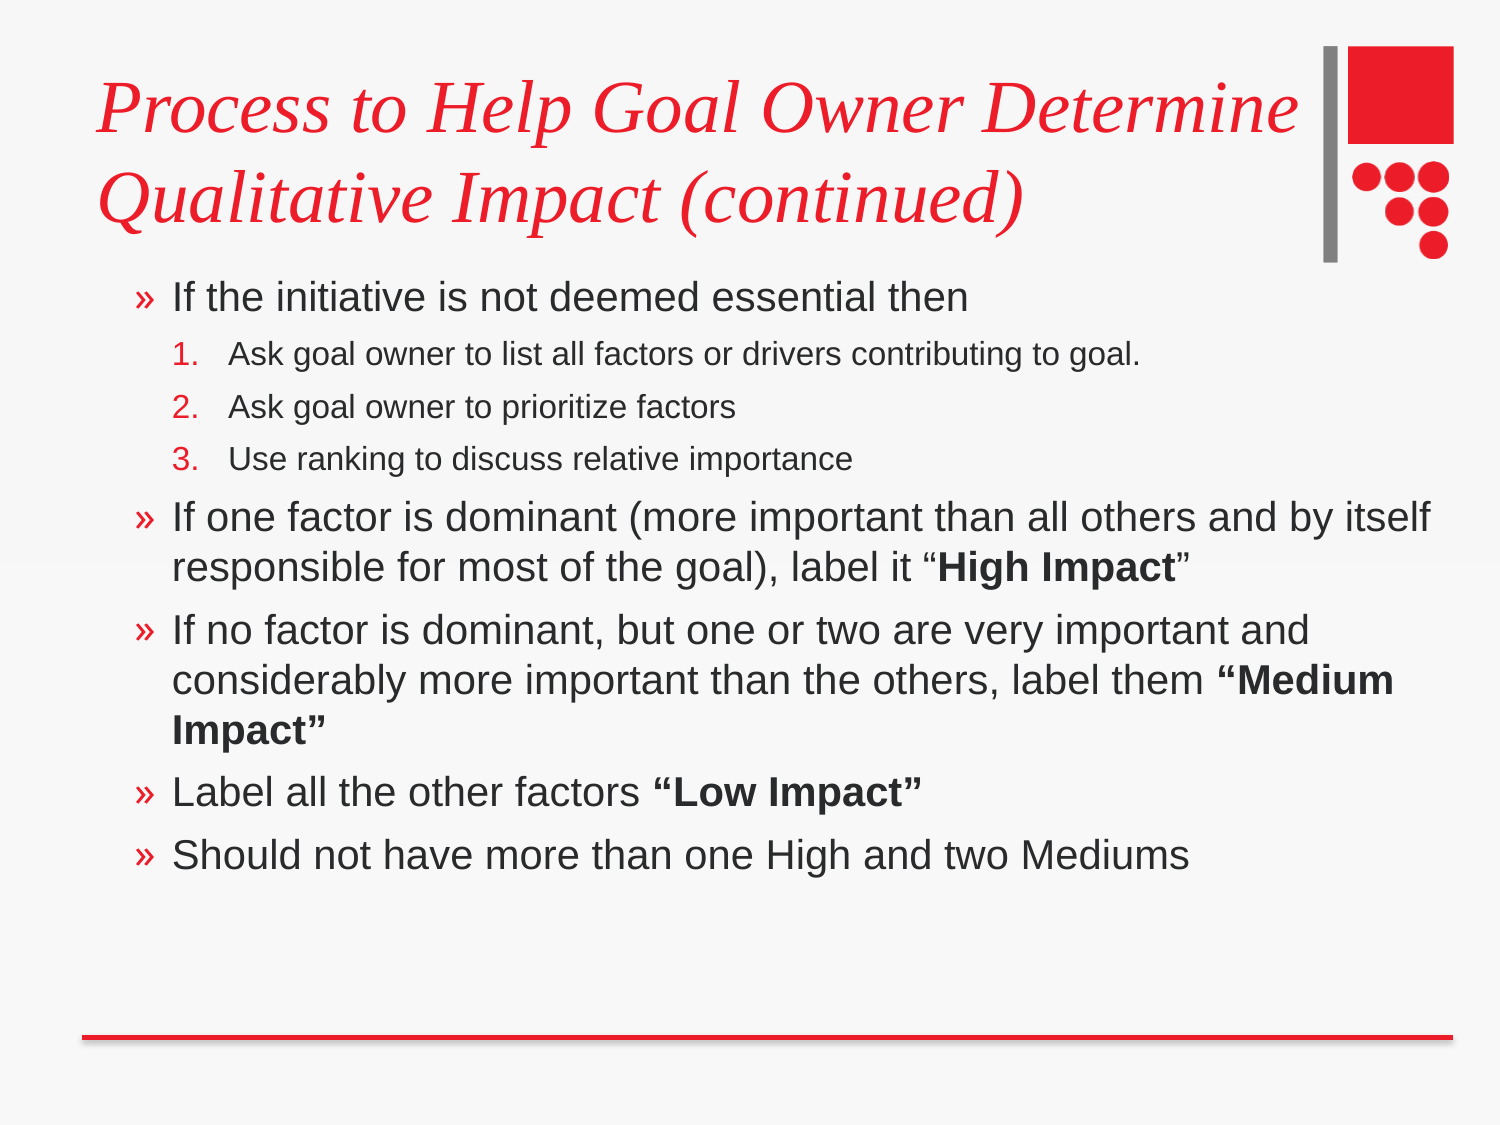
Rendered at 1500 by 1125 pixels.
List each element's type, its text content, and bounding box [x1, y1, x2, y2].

title Process to Help Goal Owner Determine Qualitative Impact (continued) [81, 50, 1322, 250]
picture [1352, 161, 1449, 259]
list If the initiative is not deemed essential then Ask goal owner to list all factors or drivers contributing to goal. Ask goal owner to prioritize factors Use ranking to discuss relative importance If one factor is dominant (more important than all others and by itself responsible for most of the goal), label it “High Impact” If no factor is dominant, but one or two are very important and considerably more important than the others, label them “Medium Impact” Label all the other factors “Low Impact” Should not have more than one High and two Mediums [81, 262, 1453, 1013]
